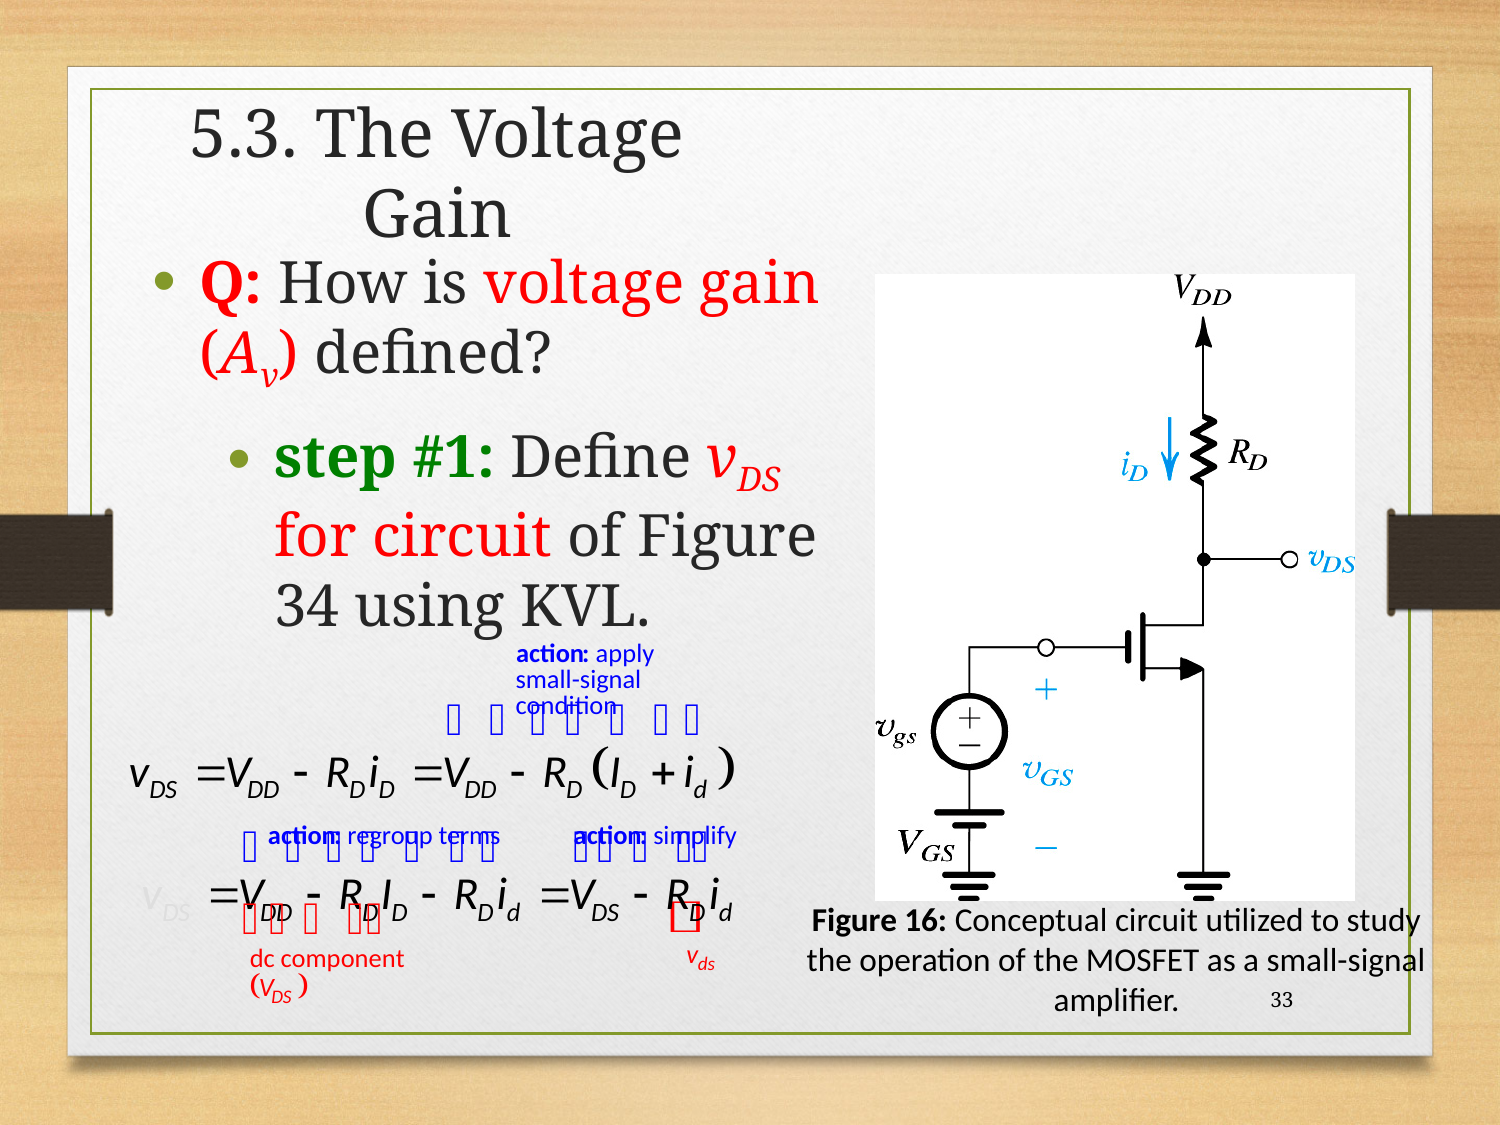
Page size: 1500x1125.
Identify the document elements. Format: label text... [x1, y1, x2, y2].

title 5.3. The Voltage Gain [137, 64, 738, 237]
list Q: How is voltage gain (Av) defined? step #1: Define vDS for circuit of Figure 34 using KVL. [137, 237, 844, 900]
text_box Figure 16: Conceptual circuit utilized to study the operation of the MOSFET as a small-signal amplifier. [772, 890, 1461, 1026]
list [121, 629, 758, 1019]
picture [0, 0, 1500, 1125]
